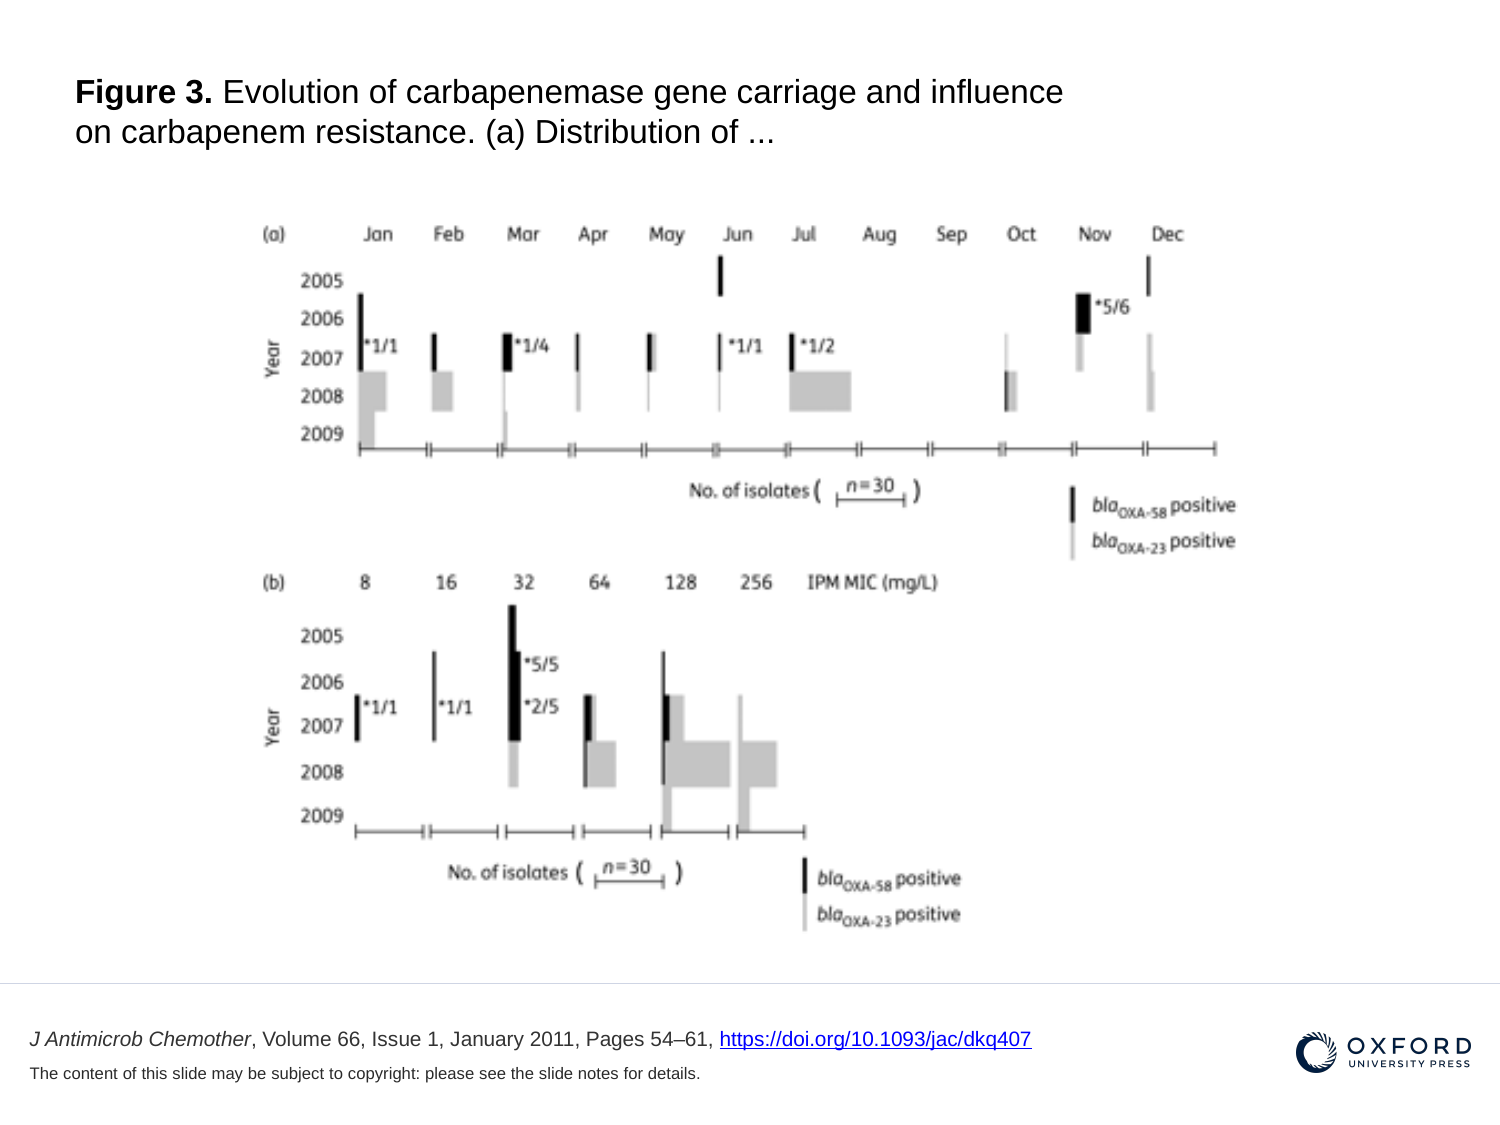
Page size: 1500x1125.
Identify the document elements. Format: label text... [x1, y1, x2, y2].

footer J Antimicrob Chemother, Volume 66, Issue 1, January 2011, Pages 54–61, https://doi.org/10.1093/jac/dkq407 The content of this slide may be subject to copyright: please see the slide notes for details. [0, 983, 1260, 1125]
picture [262, 224, 1238, 935]
picture [1296, 1032, 1471, 1073]
title Figure 3. Evolution of carbapenemase gene carriage and influence on carbapenem resistance. (a) Distribution of ... [75, 69, 1078, 171]
